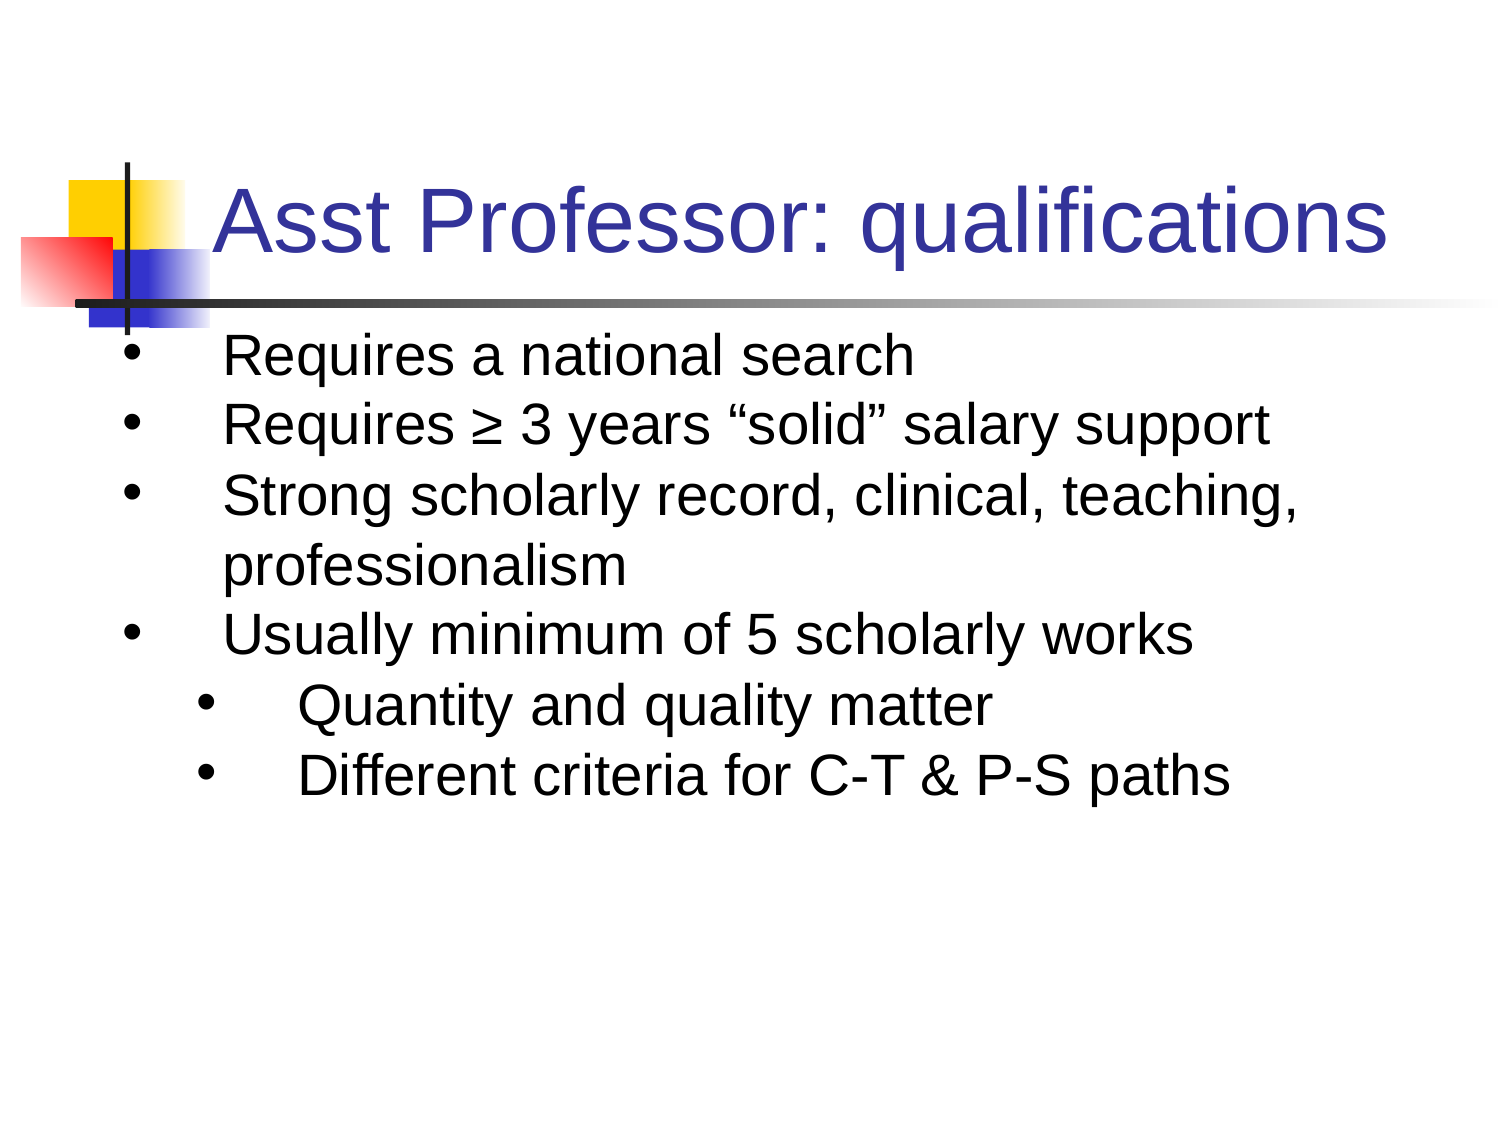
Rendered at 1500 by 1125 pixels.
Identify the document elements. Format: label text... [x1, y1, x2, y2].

title Asst Professor: qualifications [197, 90, 1431, 279]
text_box Requires a national search Requires ≥ 3 years “solid” salary support Strong scholarly record, clinical, teaching, professionalism Usually minimum of 5 scholarly works Quantity and quality matter Different criteria for C-T & P-S paths [107, 309, 1325, 884]
